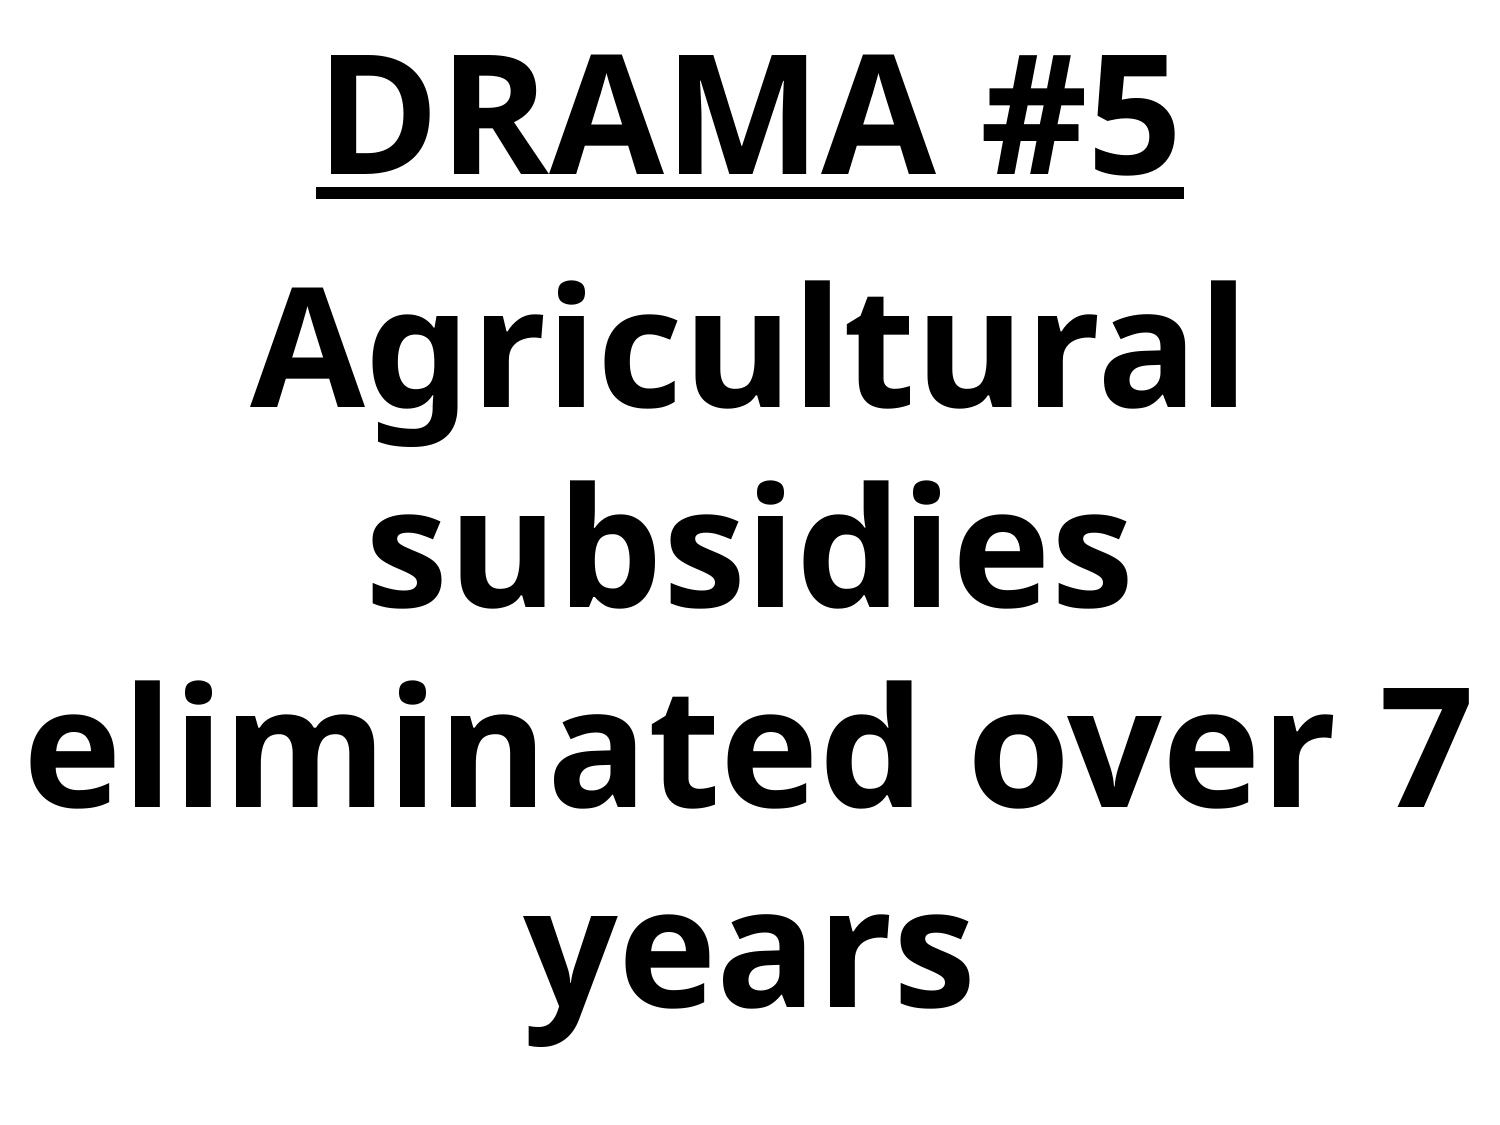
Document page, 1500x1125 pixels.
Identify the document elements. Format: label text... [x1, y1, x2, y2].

subtitle DRAMA #5 Agricultural subsidies eliminated over 7 years [0, 0, 1500, 1125]
